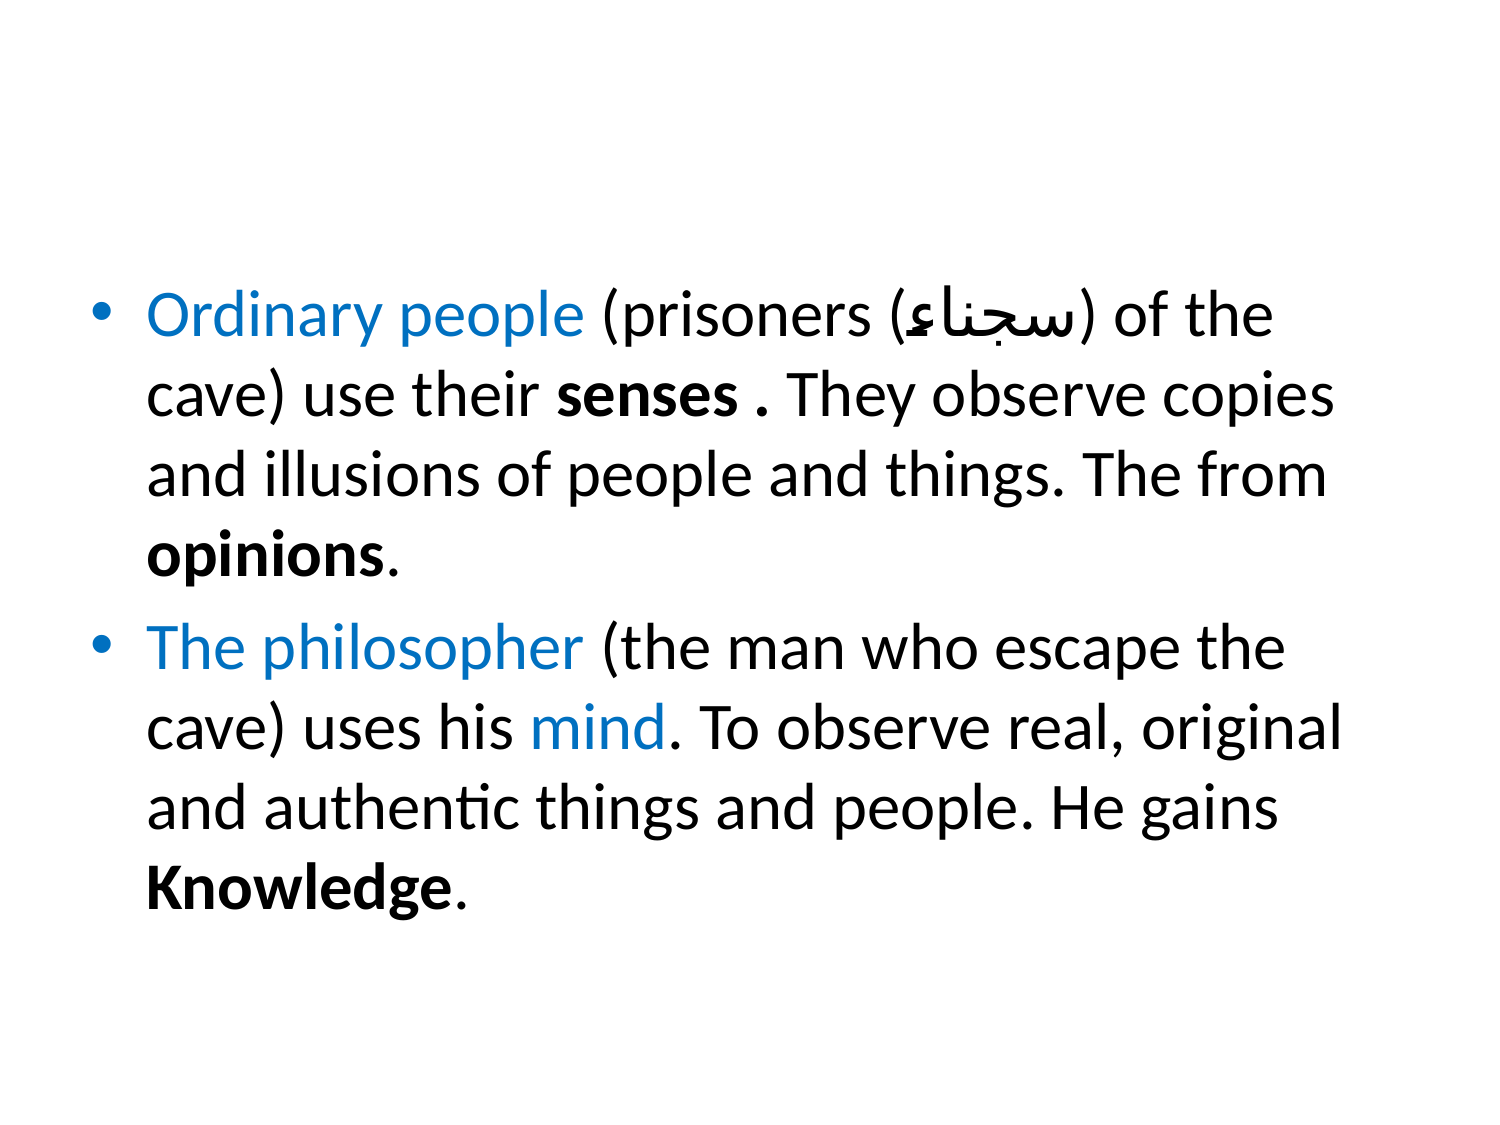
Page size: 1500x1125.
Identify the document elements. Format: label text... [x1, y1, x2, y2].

list Ordinary people (prisoners (سجناء) of the cave) use their senses . They observe copies and illusions of people and things. The from opinions. The philosopher (the man who escape the cave) uses his mind. To observe real, original and authentic things and people. He gains Knowledge. [75, 262, 1425, 1005]
